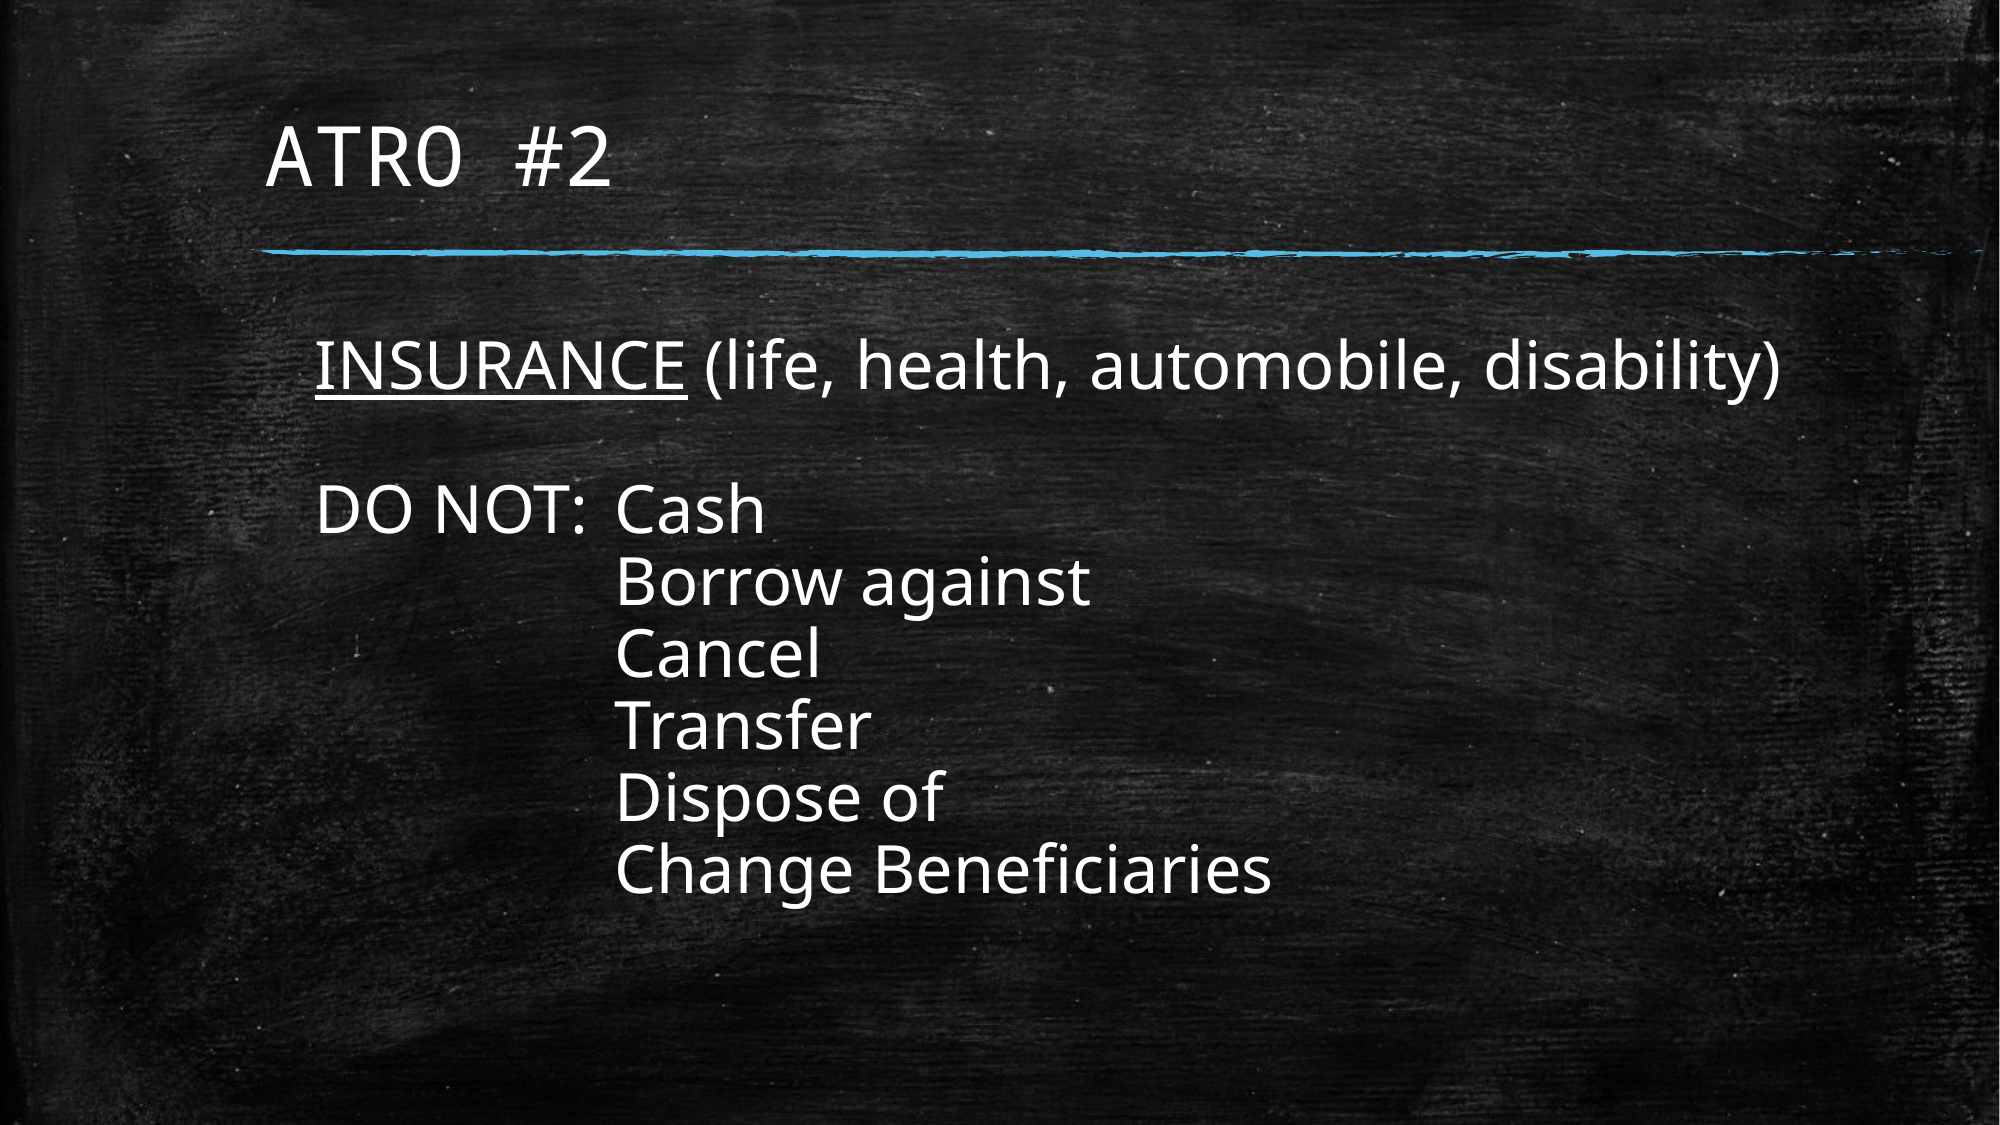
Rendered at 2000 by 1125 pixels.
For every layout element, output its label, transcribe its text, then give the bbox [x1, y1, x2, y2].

title ATRO #2 [249, 45, 1750, 213]
text_box INSURANCE (life, health, automobile, disability) DO NOT: Cash Borrow against Cancel Transfer Dispose of Change Beneficiaries [299, 324, 1850, 916]
